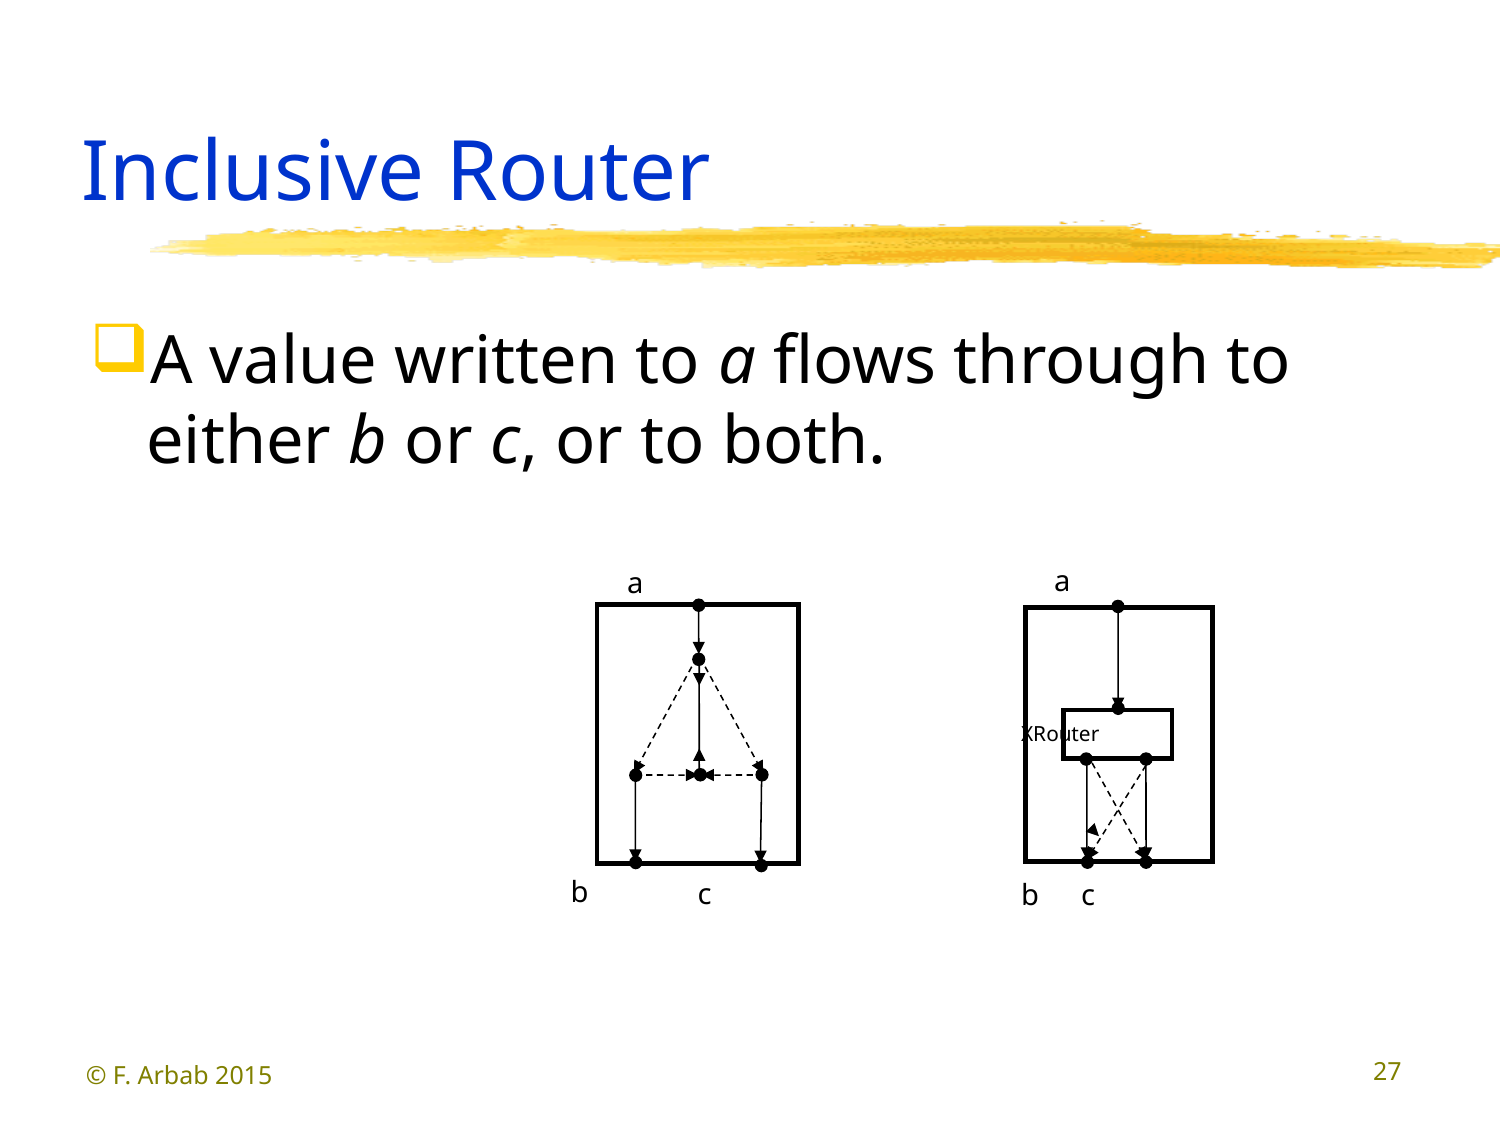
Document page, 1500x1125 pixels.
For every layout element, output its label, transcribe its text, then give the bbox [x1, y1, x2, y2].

slide_number © F. Arbab 2015 [70, 1021, 384, 1098]
slide_number 27 [1103, 1021, 1417, 1098]
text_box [1025, 554, 1213, 920]
list A value written to a flows through to either b or c, or to both. [74, 309, 1417, 994]
title Inclusive Router [66, 37, 1342, 226]
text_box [596, 556, 799, 918]
picture [150, 215, 1500, 279]
